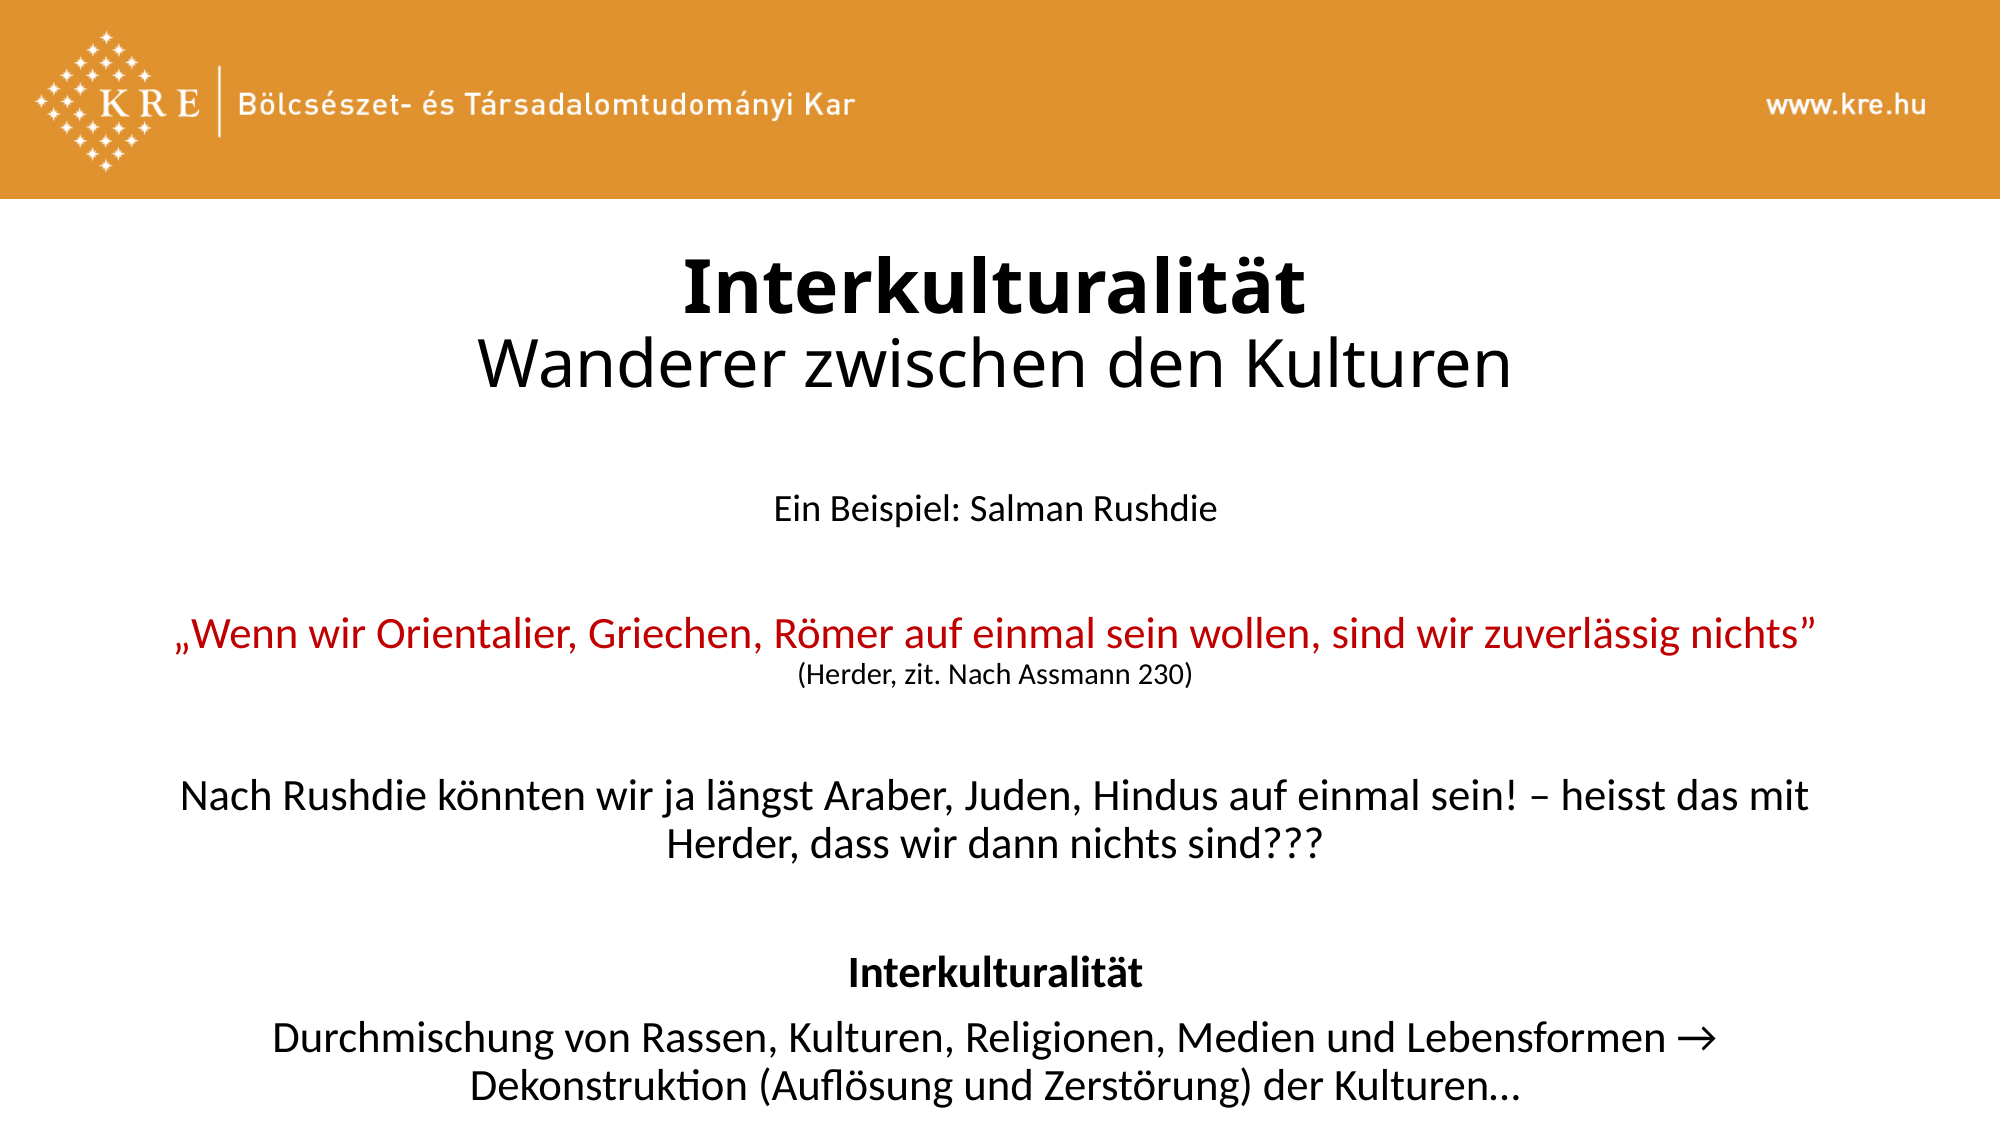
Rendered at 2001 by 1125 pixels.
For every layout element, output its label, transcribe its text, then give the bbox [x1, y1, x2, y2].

picture [0, 0, 2000, 199]
list Ein Beispiel: Salman Rushdie „Wenn wir Orientalier, Griechen, Römer auf einmal sein wollen, sind wir zuverlässig nichts” (Herder, zit. Nach Assmann 230) Nach Rushdie könnten wir ja längst Araber, Juden, Hindus auf einmal sein! – heisst das mit Herder, dass wir dann nichts sind??? Interkulturalität Durchmischung von Rassen, Kulturen, Religionen, Medien und Lebensformen → Dekonstruktion (Auflösung und Zerstörung) der Kulturen… [133, 411, 1859, 1125]
title Interkulturalität Wanderer zwischen den Kulturen [133, 216, 1859, 411]
